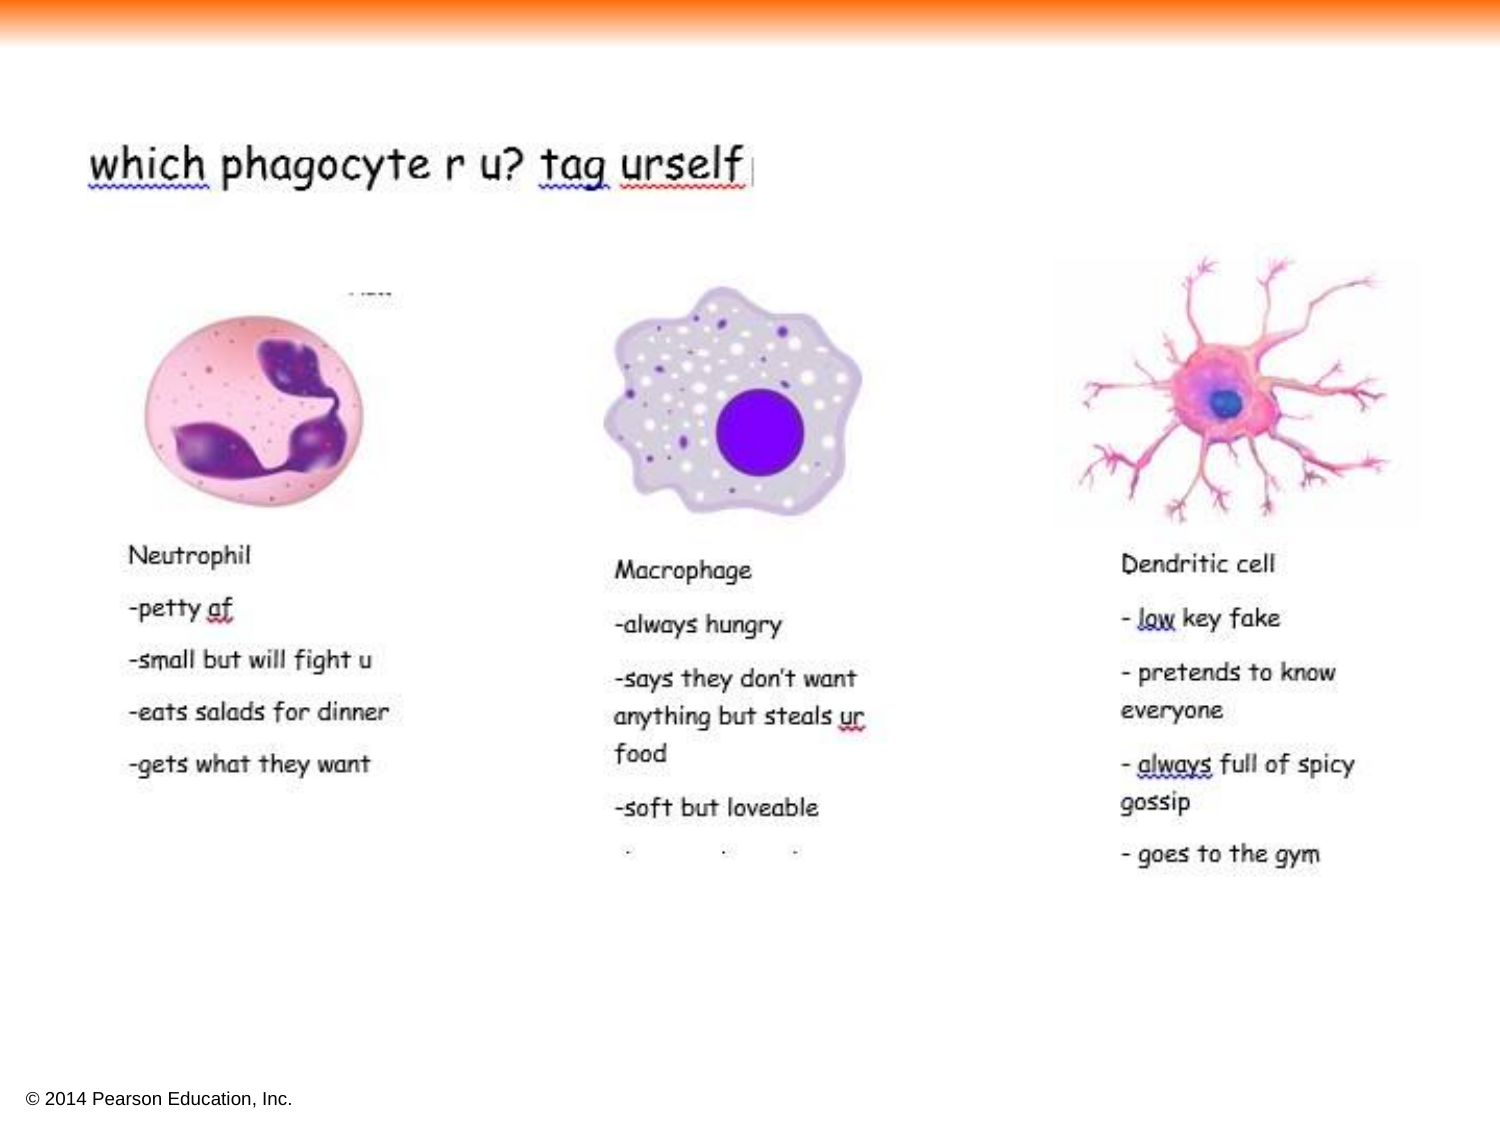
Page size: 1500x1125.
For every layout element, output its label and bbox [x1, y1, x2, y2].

picture [87, 110, 1457, 928]
